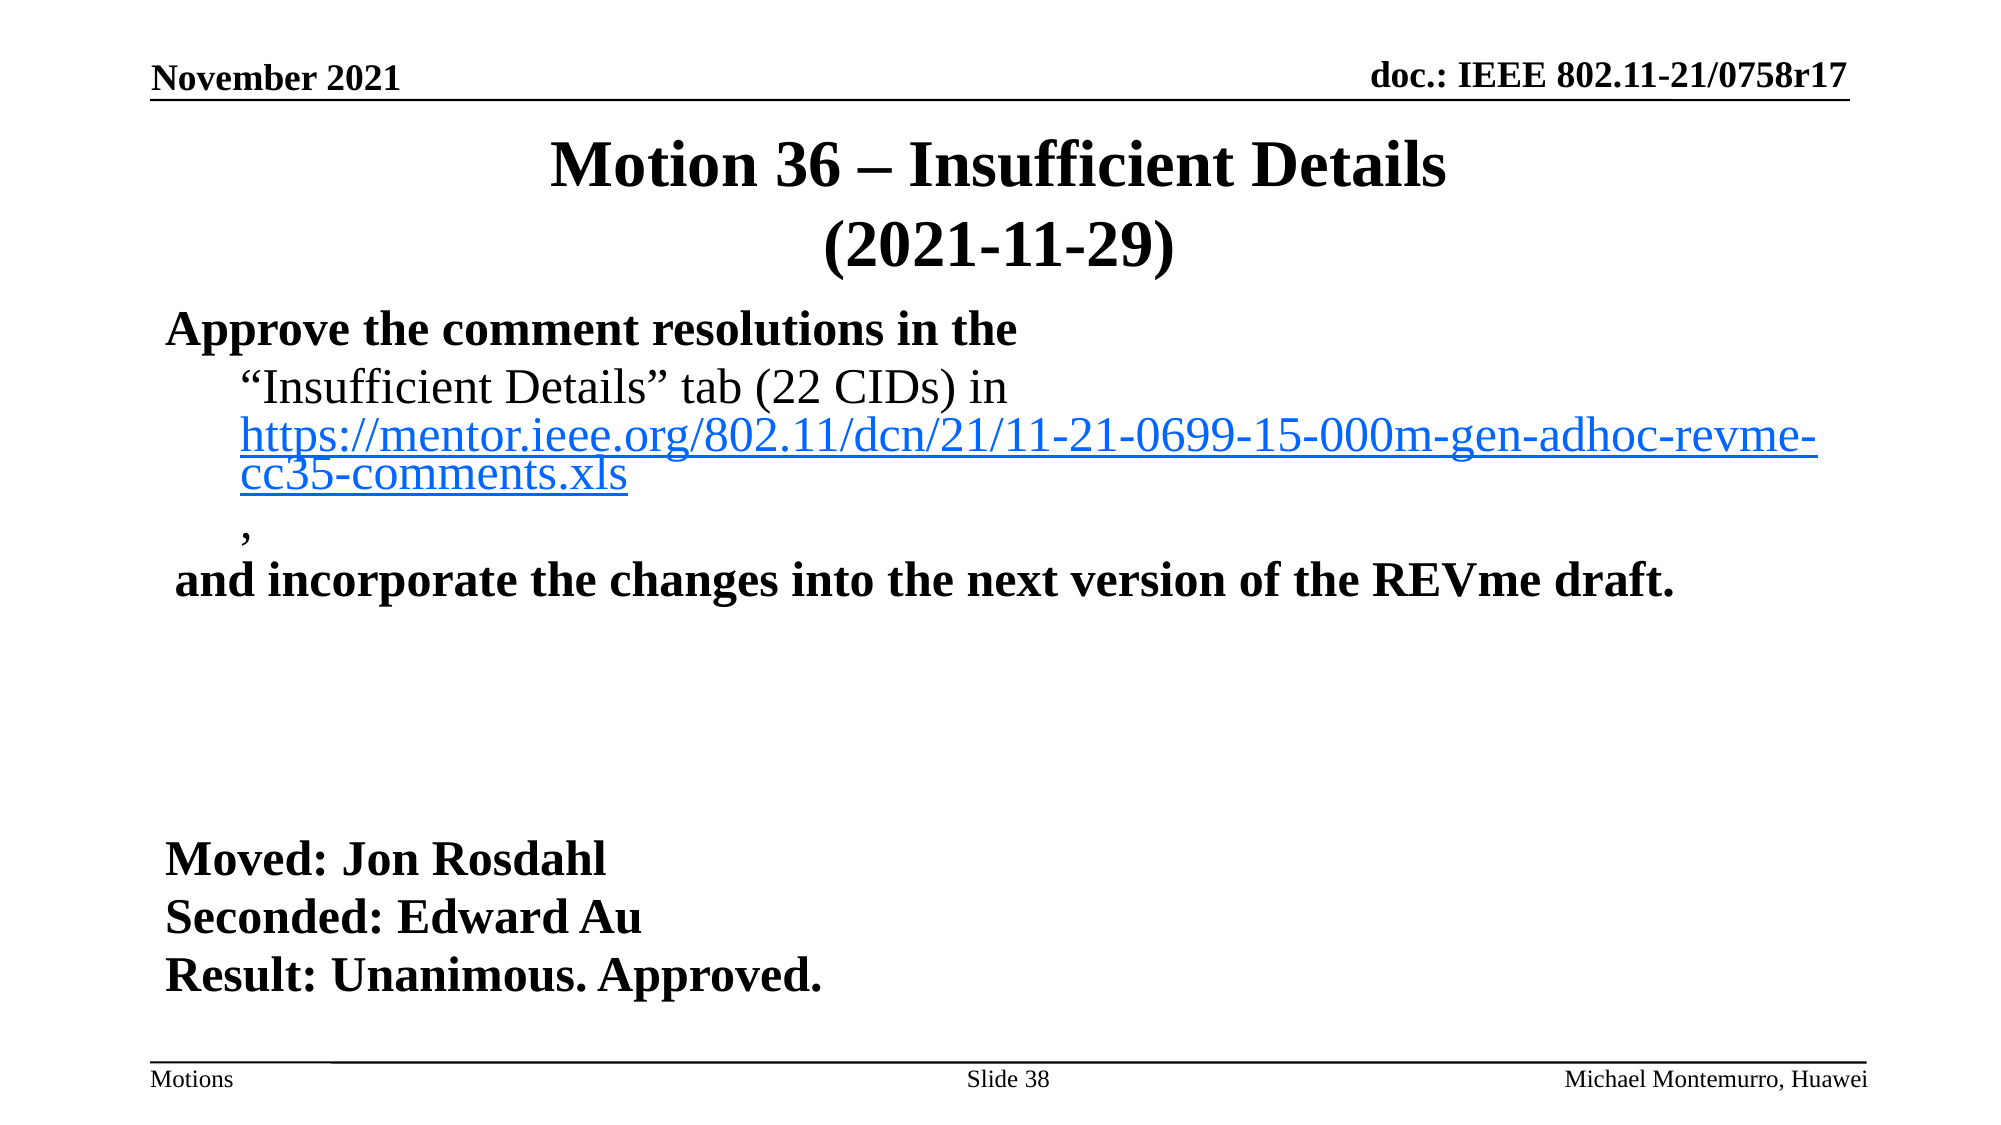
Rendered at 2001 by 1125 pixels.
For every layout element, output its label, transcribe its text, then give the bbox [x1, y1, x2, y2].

list Approve the comment resolutions in the “Insufficient Details” tab (22 CIDs) in https://mentor.ieee.org/802.11/dcn/21/11-21-0699-15-000m-gen-adhoc-revme-cc35-comments.xls, and incorporate the changes into the next version of the REVme draft. Moved: Jon Rosdahl Seconded: Edward Au Result: Unanimous. Approved. [150, 299, 1850, 975]
slide_number Slide 38 [964, 1061, 1053, 1125]
title Motion 36 – Insufficient Details (2021-11-29) [150, 112, 1850, 288]
footer Michael Montemurro, Huawei [1266, 1061, 1869, 1093]
